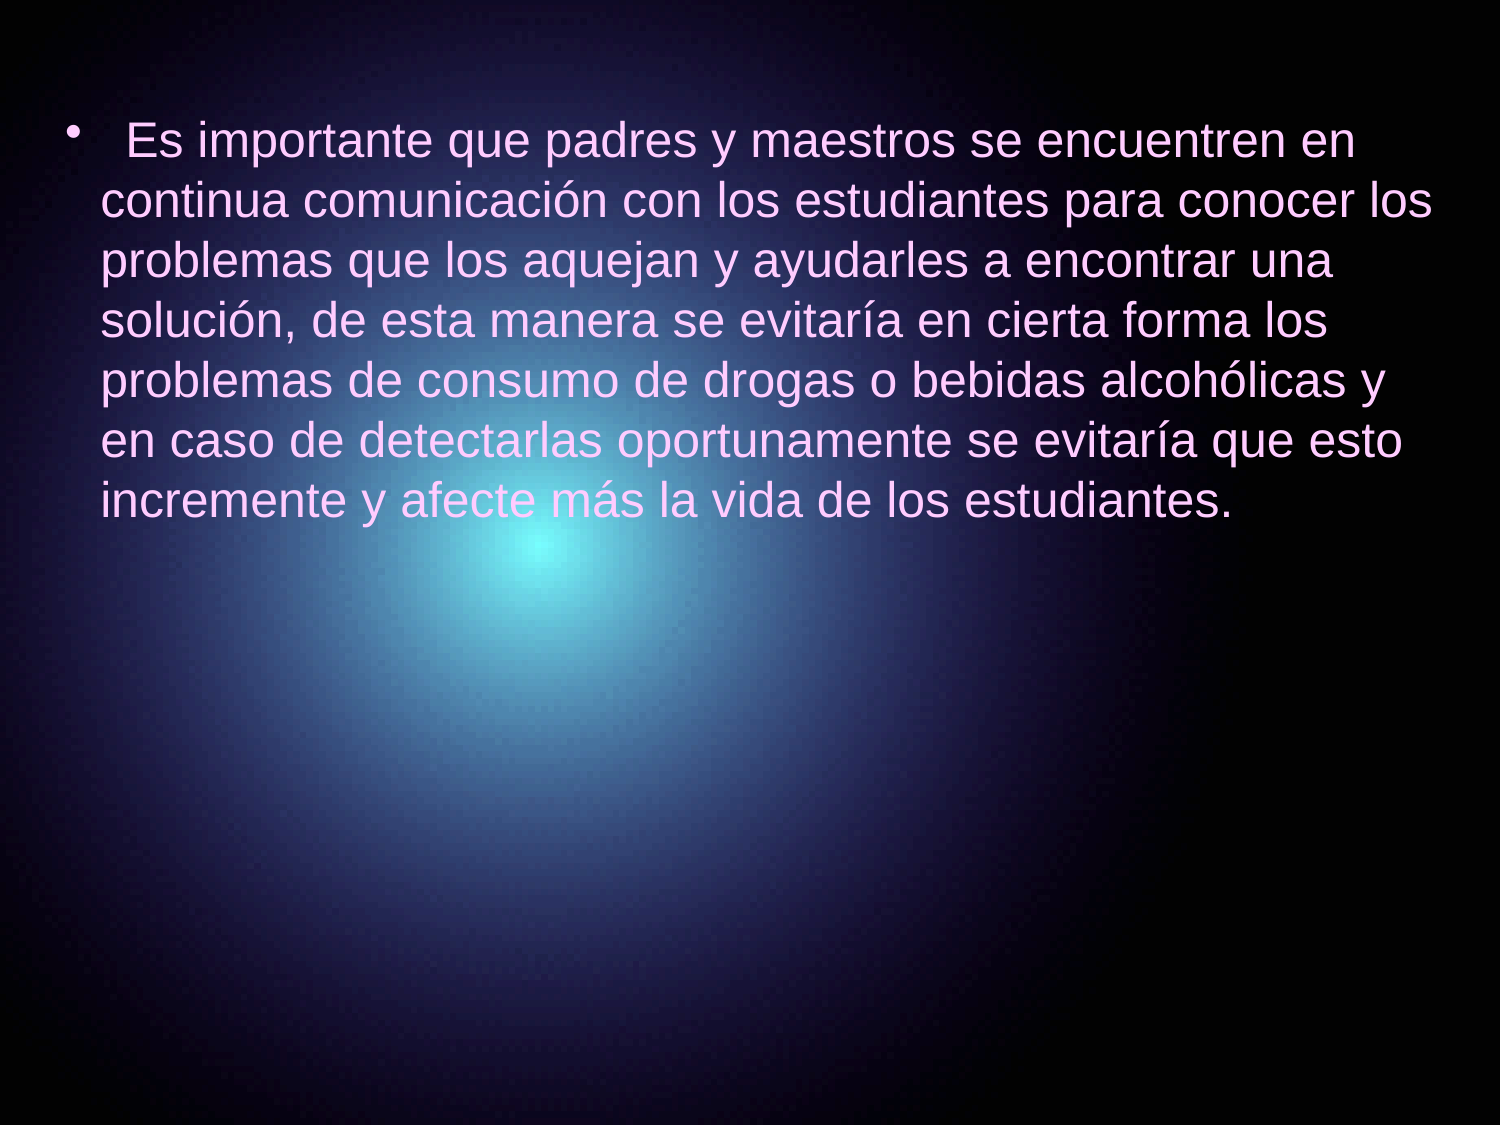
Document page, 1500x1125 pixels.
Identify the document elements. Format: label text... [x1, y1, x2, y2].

picture [0, 0, 1500, 1125]
text_box Es importante que padres y maestros se encuentren en continua comunicación con los estudiantes para conocer los problemas que los aquejan y ayudarles a encontrar una solución, de esta manera se evitaría en cierta forma los problemas de consumo de drogas o bebidas alcohólicas y en caso de detectarlas oportunamente se evitaría que esto incremente y afecte más la vida de los estudiantes. [49, 99, 1463, 535]
